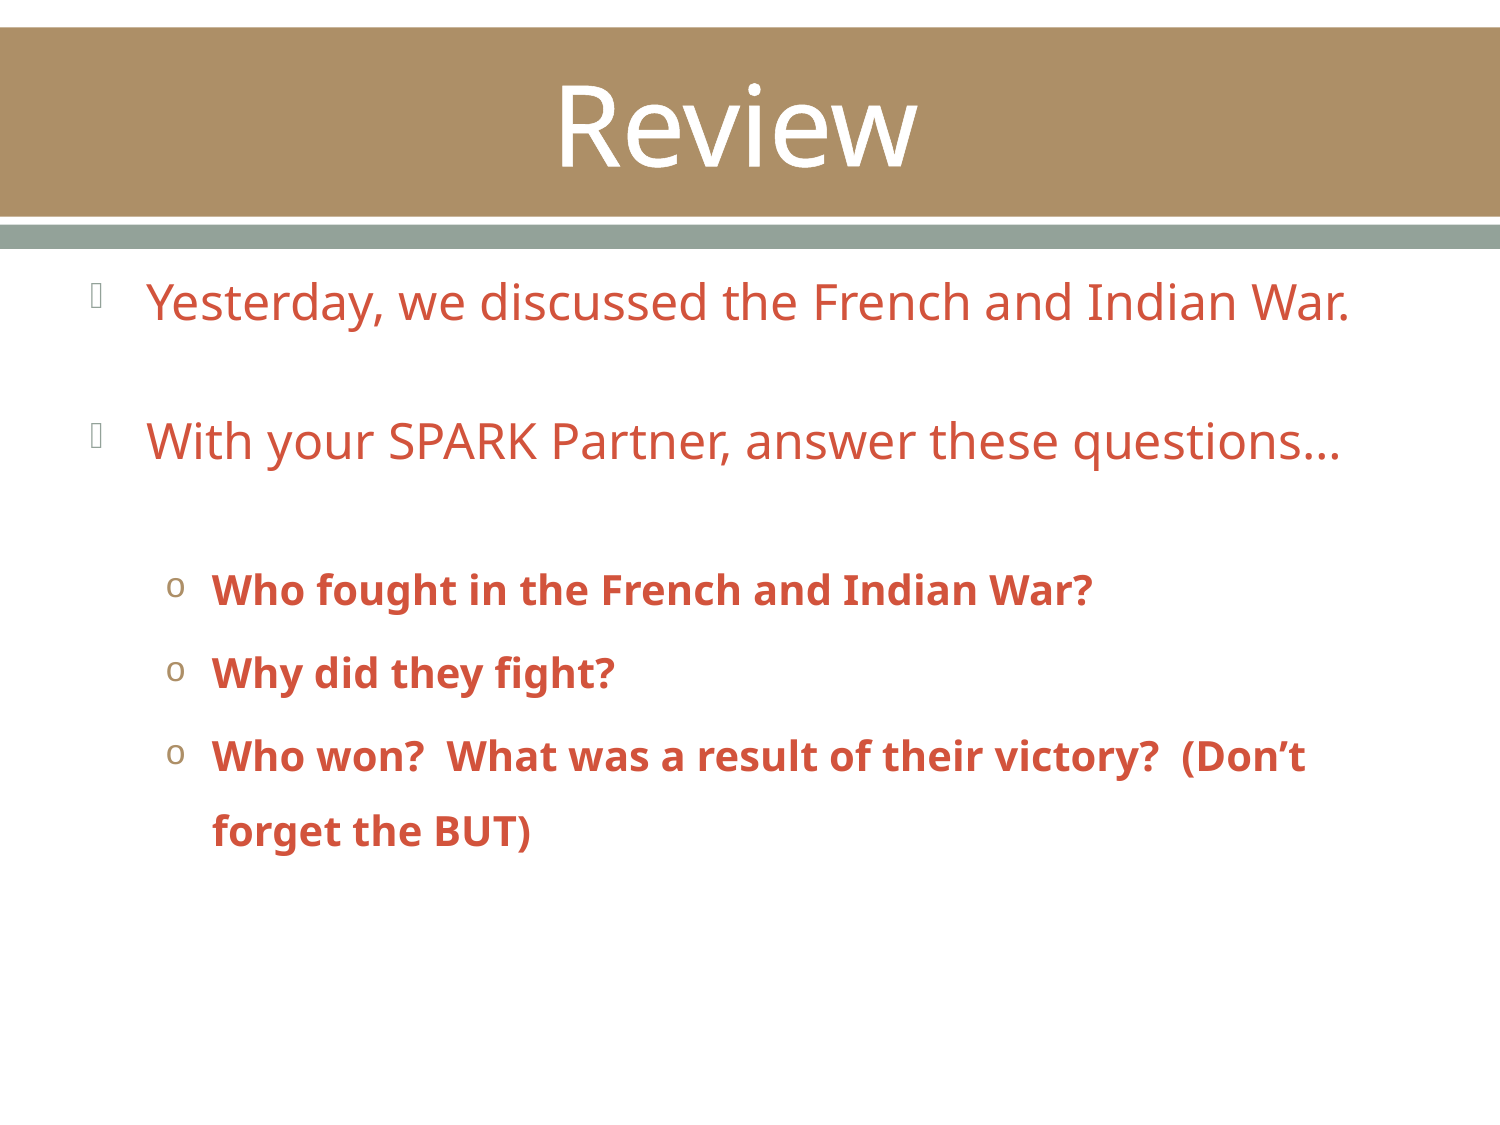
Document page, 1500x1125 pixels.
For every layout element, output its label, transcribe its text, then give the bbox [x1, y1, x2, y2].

title Review [75, 29, 1425, 213]
list Yesterday, we discussed the French and Indian War. With your SPARK Partner, answer these questions… Who fought in the French and Indian War? Why did they fight? Who won? What was a result of their victory? (Don’t forget the BUT) [75, 262, 1425, 1005]
